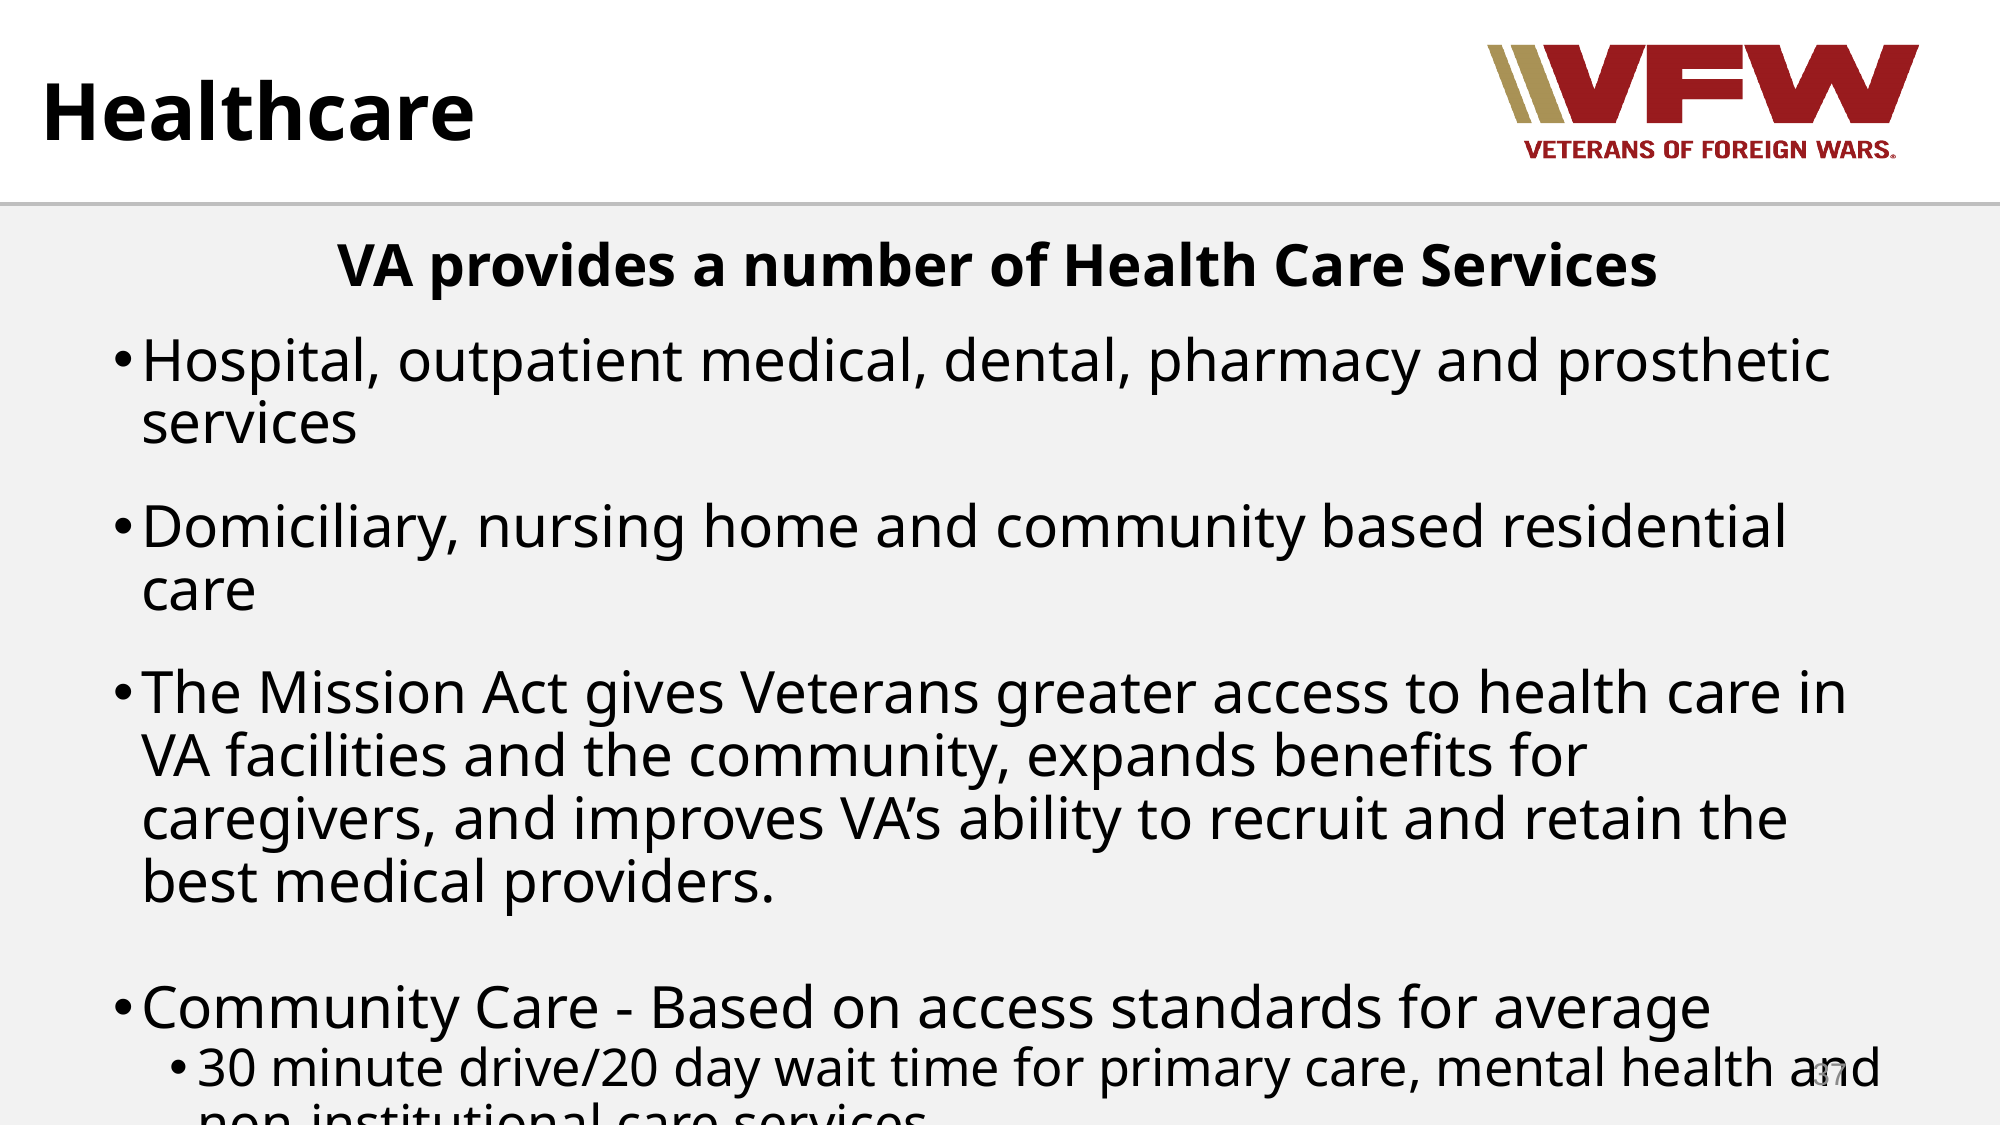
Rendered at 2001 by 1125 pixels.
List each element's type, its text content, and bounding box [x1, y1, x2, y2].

text_box Healthcare [25, 53, 1355, 164]
picture [1486, 44, 1920, 159]
slide_number 37 [1412, 1042, 1863, 1103]
list VA provides a number of Health Care Services Hospital, outpatient medical, dental, pharmacy and prosthetic services Domiciliary, nursing home and community based residential care The Mission Act gives Veterans greater access to health care in VA facilities and the community, expands benefits for caregivers, and improves VA’s ability to recruit and retain the best medical providers. Community Care - Based on access standards for average 30 minute drive/20 day wait time for primary care, mental health and non-institutional care services 60 minute drive/28 day wait time for specialty care [98, 229, 1899, 1057]
